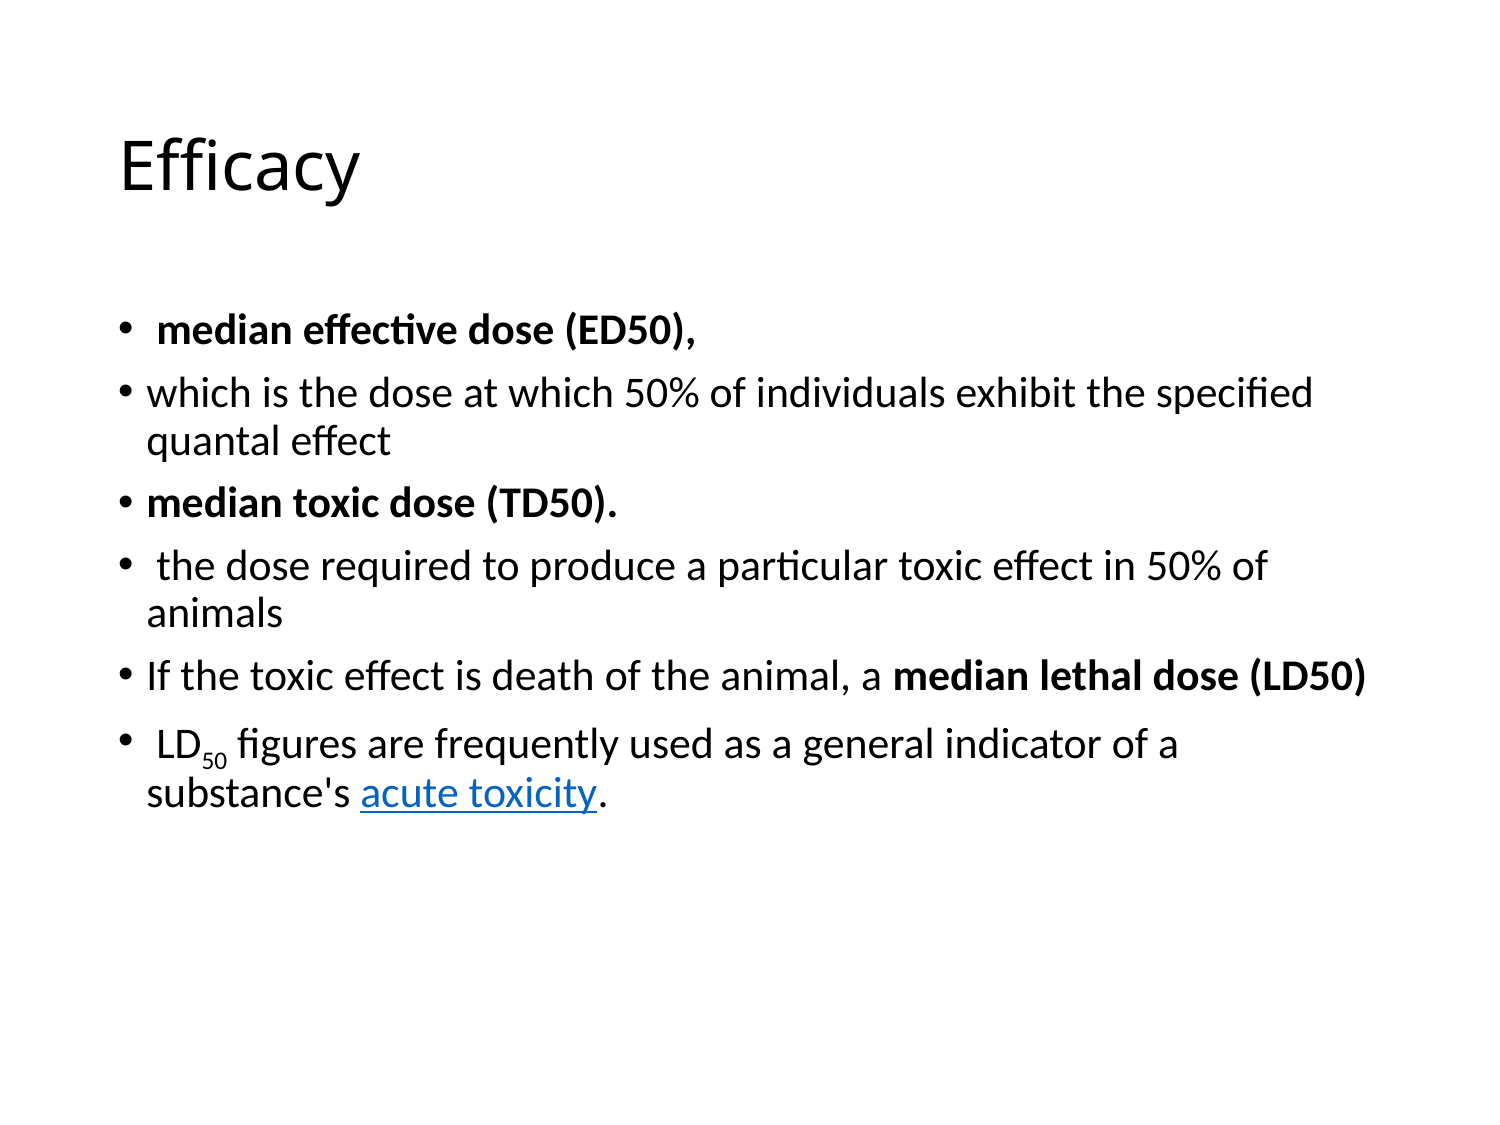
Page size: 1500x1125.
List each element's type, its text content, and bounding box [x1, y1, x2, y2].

list median effective dose (ED50), which is the dose at which 50% of individuals exhibit the specified quantal effect median toxic dose (TD50). the dose required to produce a particular toxic effect in 50% of animals If the toxic effect is death of the animal, a median lethal dose (LD50) LD50 figures are frequently used as a general indicator of a substance's acute toxicity. [103, 299, 1397, 1014]
title Efficacy [103, 59, 1397, 278]
